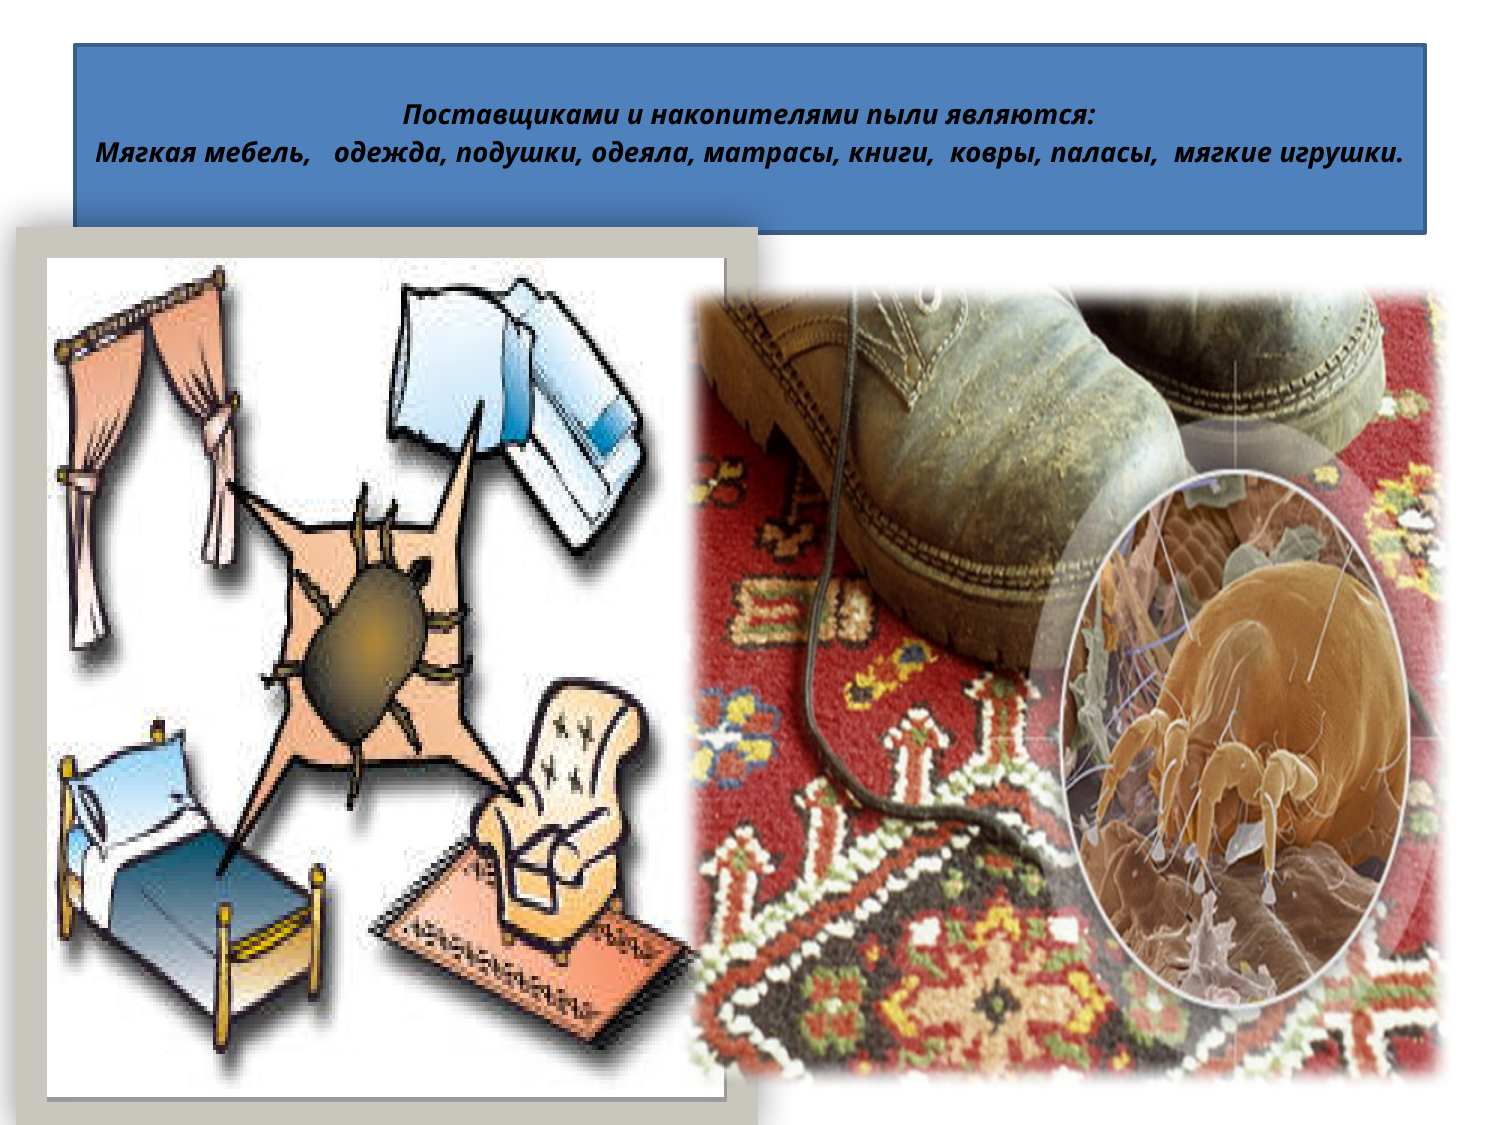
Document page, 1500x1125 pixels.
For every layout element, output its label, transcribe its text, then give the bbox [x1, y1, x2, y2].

title Поставщиками и накопителями пыли являются: Мягкая мебель, одежда, подушки, одеяла, матрасы, книги, ковры, паласы, мягкие игрушки. [73, 43, 1427, 235]
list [679, 280, 1454, 1090]
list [46, 257, 727, 1102]
